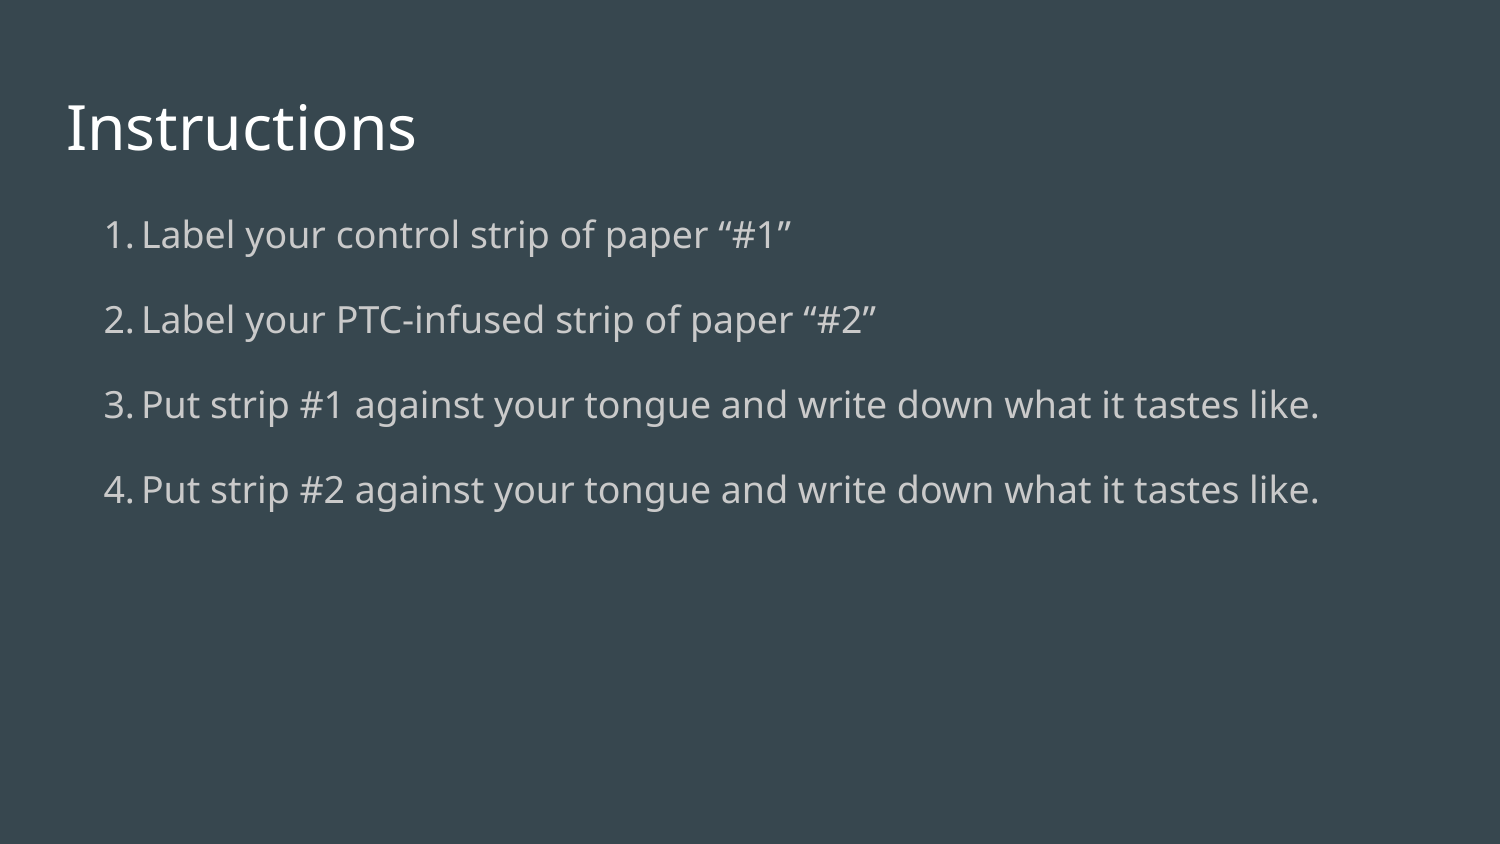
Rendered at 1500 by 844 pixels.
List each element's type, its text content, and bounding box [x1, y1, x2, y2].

title Instructions [51, 72, 1449, 167]
list Label your control strip of paper “#1” Label your PTC-infused strip of paper “#2” Put strip #1 against your tongue and write down what it tastes like. Put strip #2 against your tongue and write down what it tastes like. [51, 189, 1449, 750]
